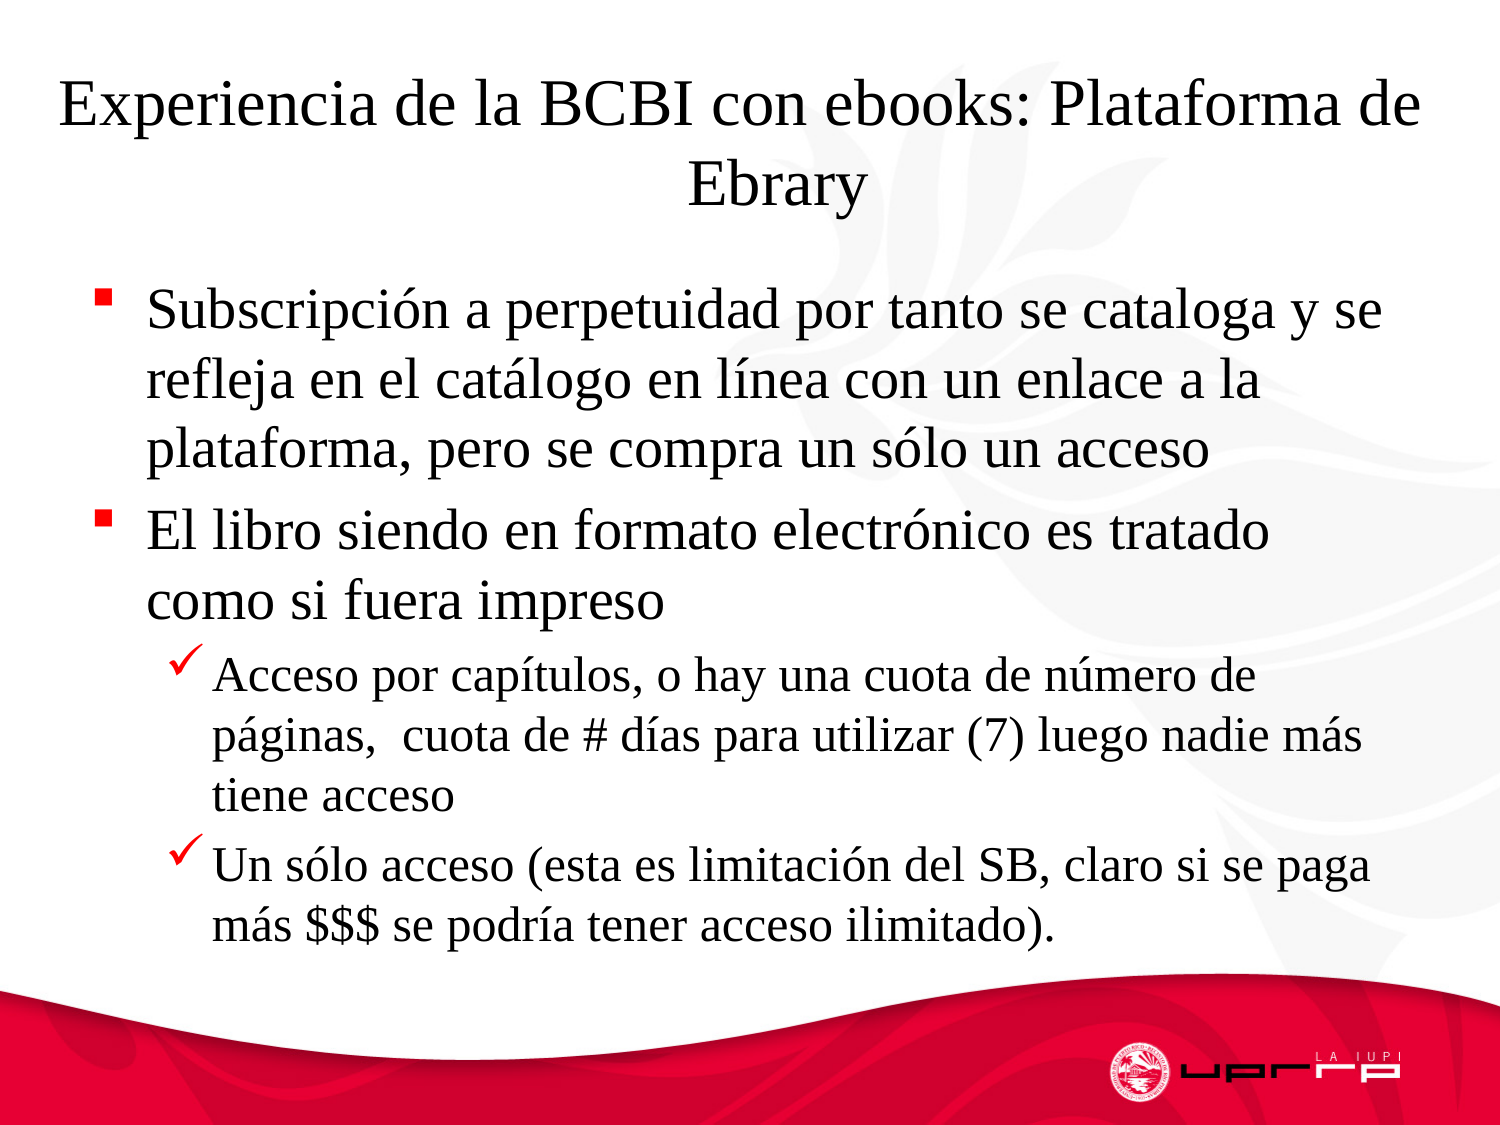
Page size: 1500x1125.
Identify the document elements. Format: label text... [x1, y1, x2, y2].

title Experiencia de la BCBI con ebooks: Plataforma de Ebrary [41, 45, 1459, 233]
list Subscripción a perpetuidad por tanto se cataloga y se refleja en el catálogo en línea con un enlace a la plataforma, pero se compra un sólo un acceso El libro siendo en formato electrónico es tratado como si fuera impreso Acceso por capítulos, o hay una cuota de número de páginas, cuota de # días para utilizar (7) luego nadie más tiene acceso Un sólo acceso (esta es limitación del SB, claro si se paga más $$$ se podría tener acceso ilimitado). [75, 262, 1425, 1005]
picture [0, 0, 1500, 1125]
